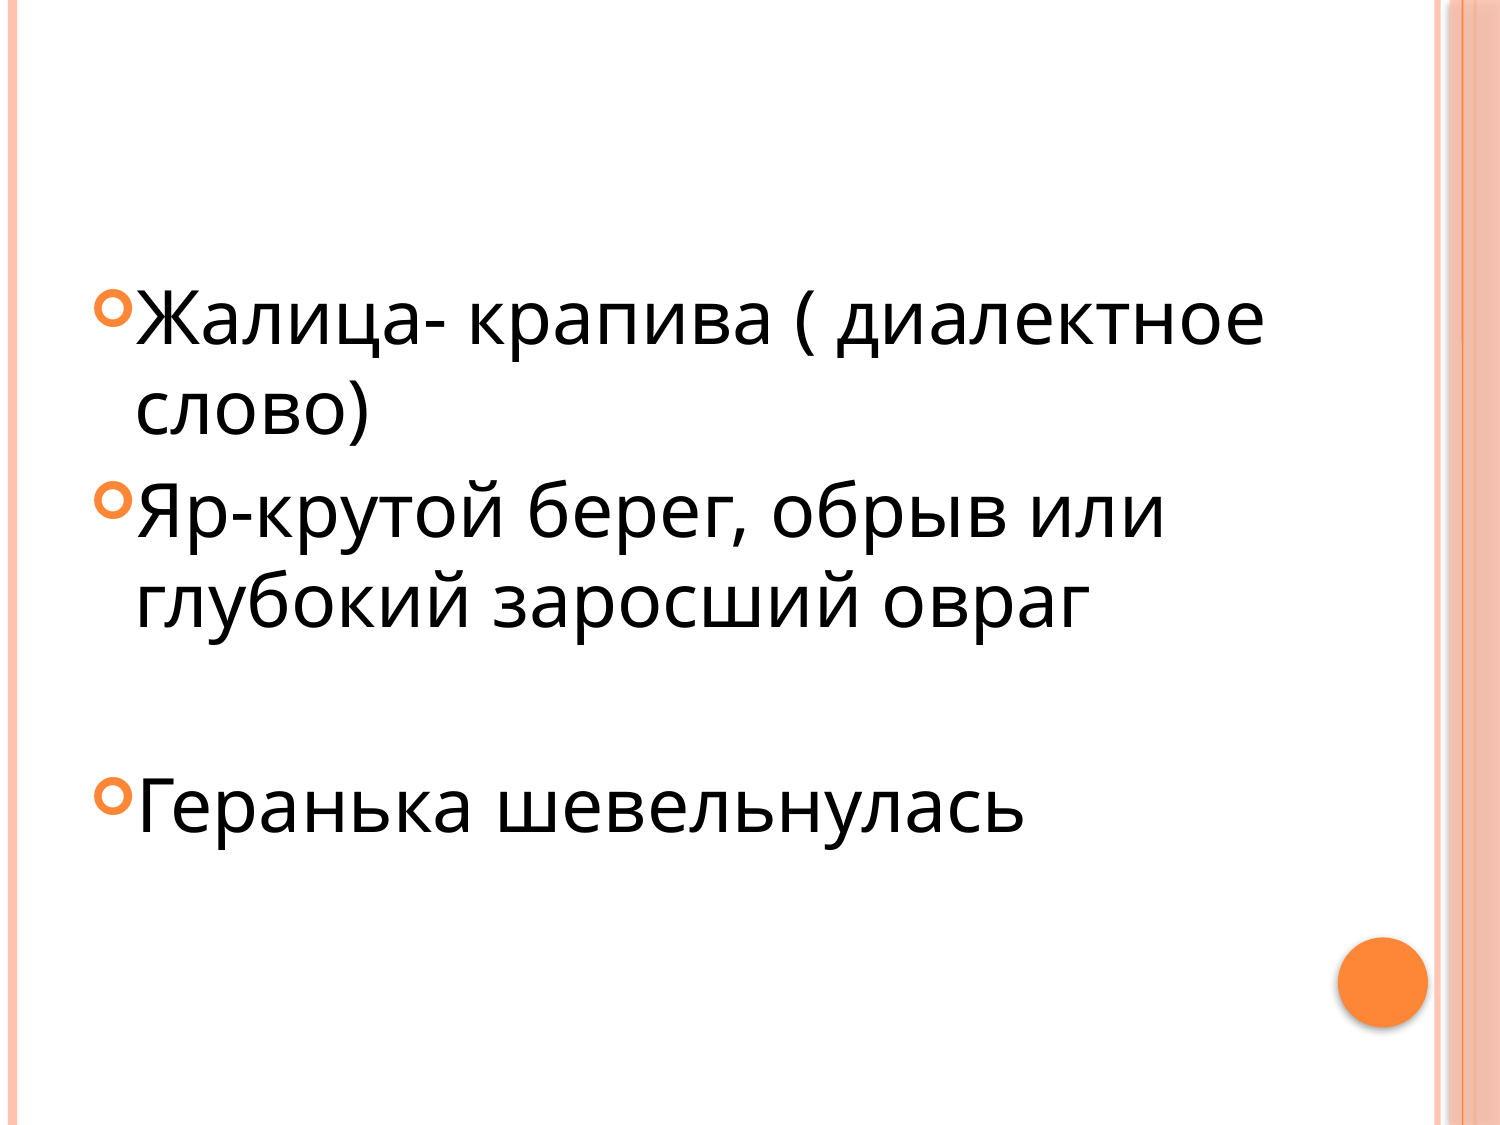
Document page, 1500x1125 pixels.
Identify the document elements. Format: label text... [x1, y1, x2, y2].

list Жалица- крапива ( диалектное слово) Яр-крутой берег, обрыв или глубокий заросший овраг Геранька шевельнулась [75, 262, 1300, 1062]
